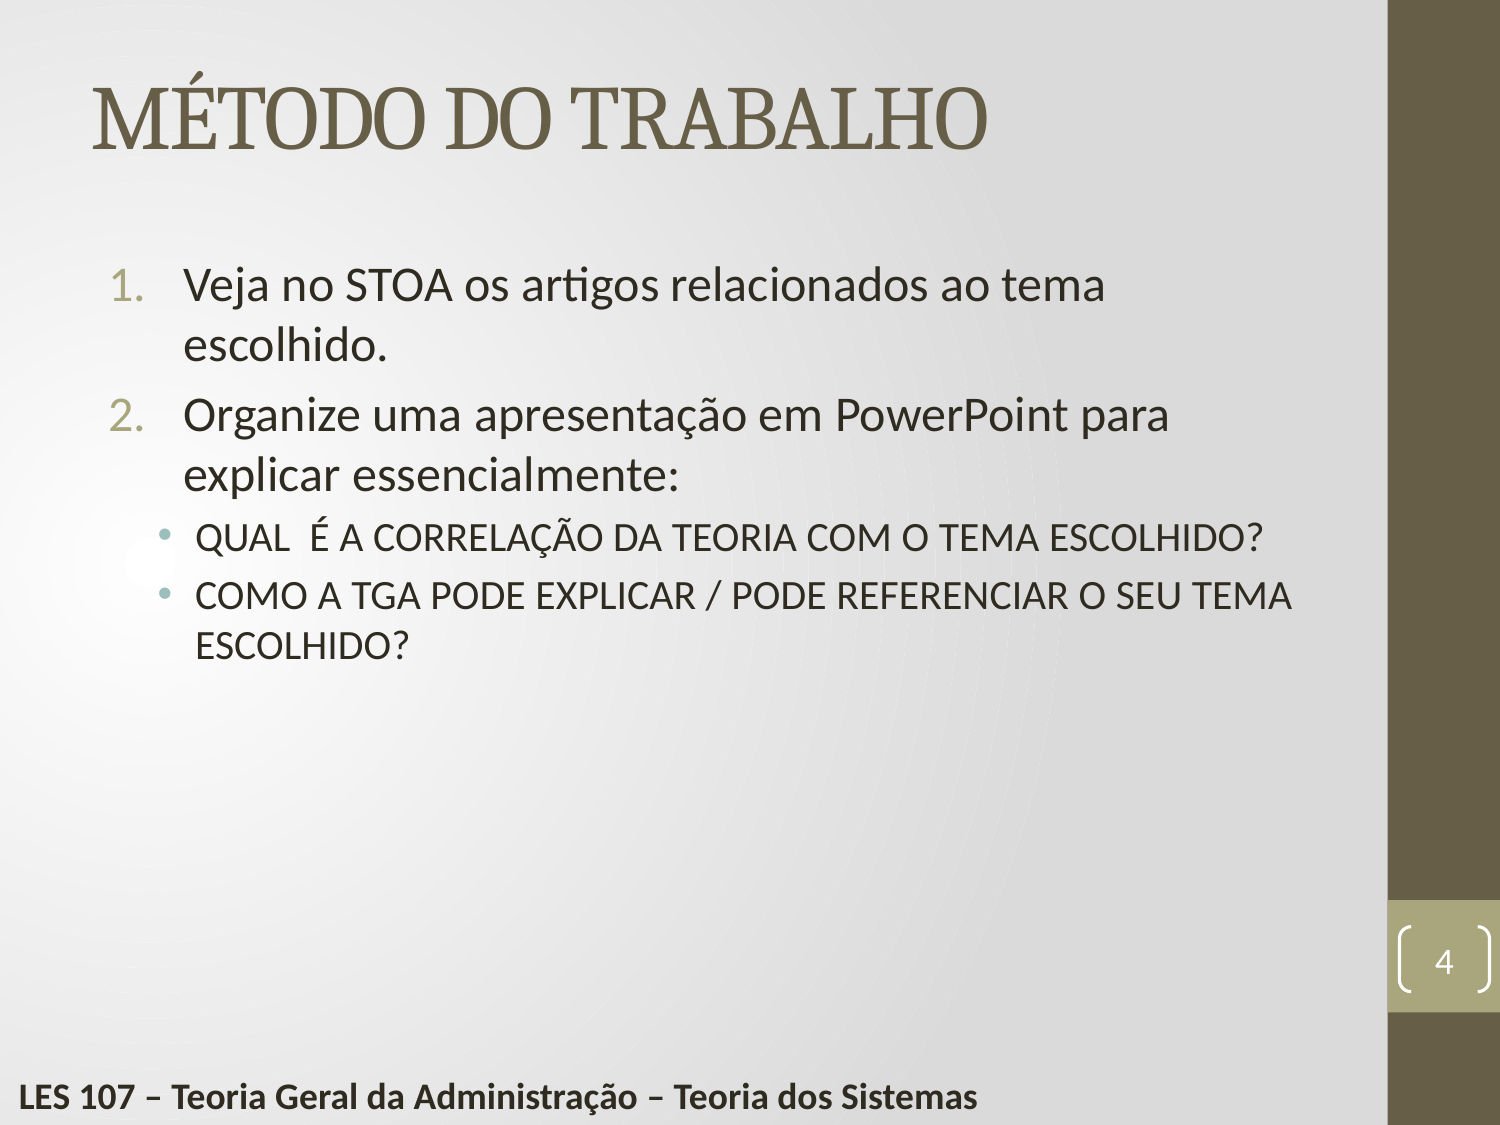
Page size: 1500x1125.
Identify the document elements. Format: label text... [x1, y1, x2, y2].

title MÉTODO DO TRABALHO [75, 19, 1325, 207]
slide_number 4 [1397, 925, 1492, 994]
list Veja no STOA os artigos relacionados ao tema escolhido. Organize uma apresentação em PowerPoint para explicar essencialmente: QUAL É A CORRELAÇÃO DA TEORIA COM O TEMA ESCOLHIDO? COMO A TGA PODE EXPLICAR / PODE REFERENCIAR O SEU TEMA ESCOLHIDO? [75, 243, 1326, 1031]
